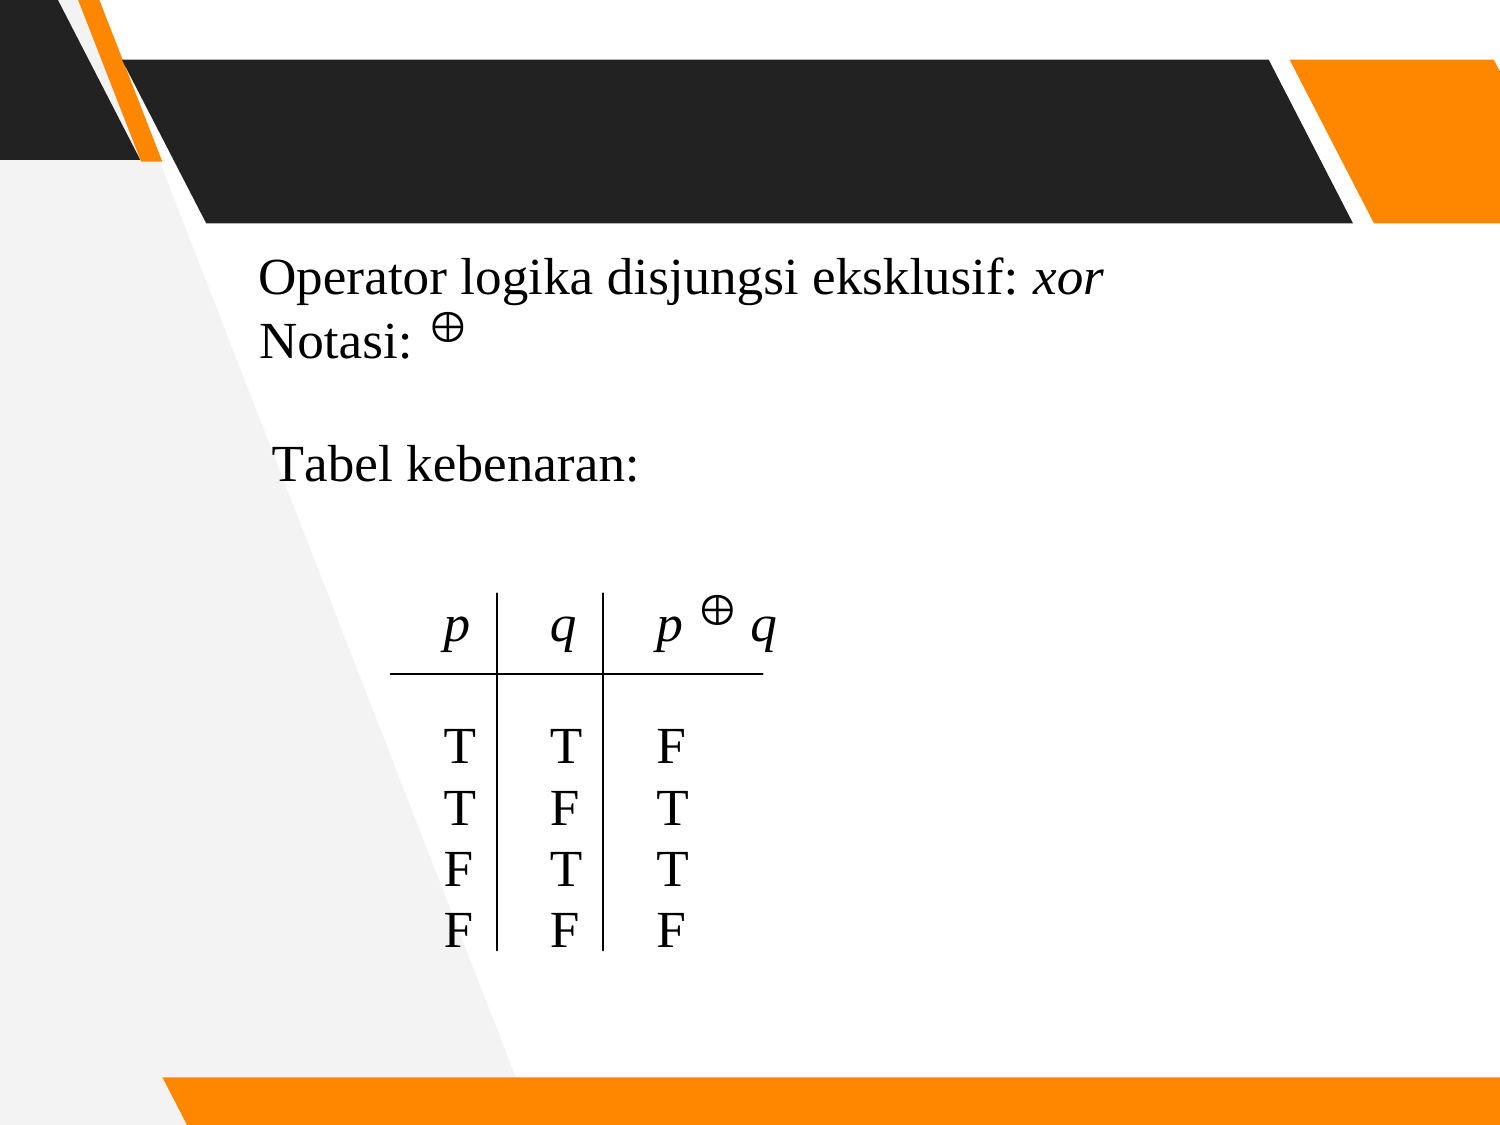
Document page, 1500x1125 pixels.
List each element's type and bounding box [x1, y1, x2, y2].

text_box [124, 227, 1401, 960]
